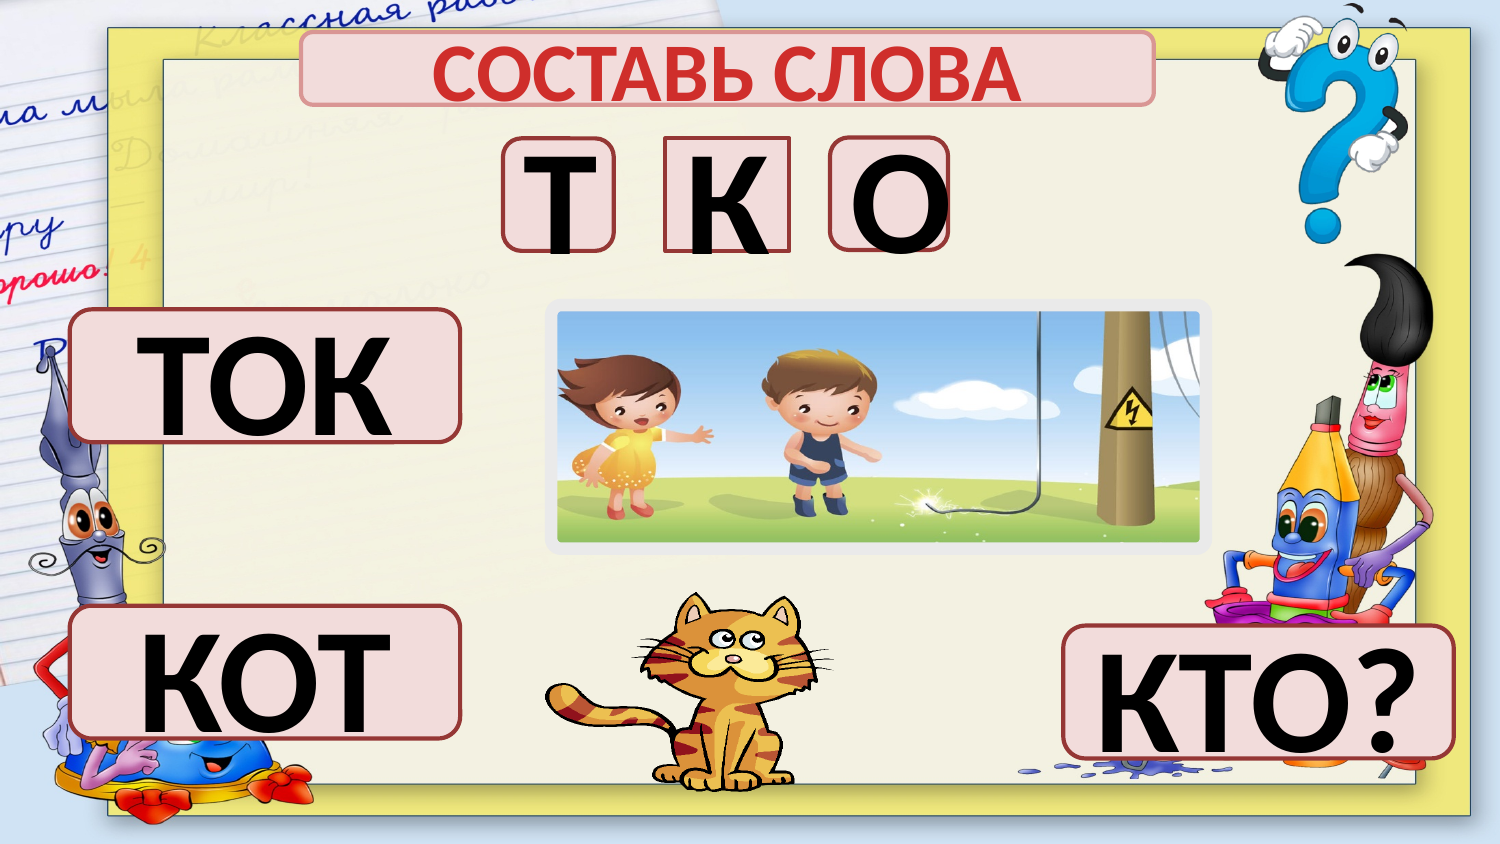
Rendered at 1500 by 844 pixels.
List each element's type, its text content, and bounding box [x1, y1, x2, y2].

picture [0, 0, 1500, 844]
text_box О [827, 135, 951, 253]
text_box Т [500, 136, 616, 253]
text_box К [663, 136, 791, 253]
text_box КТО? [1061, 623, 1456, 761]
text_box СОСТАВЬ СЛОВА [298, 29, 1156, 107]
text_box ТОК [67, 307, 463, 445]
text_box КОТ [67, 603, 463, 741]
